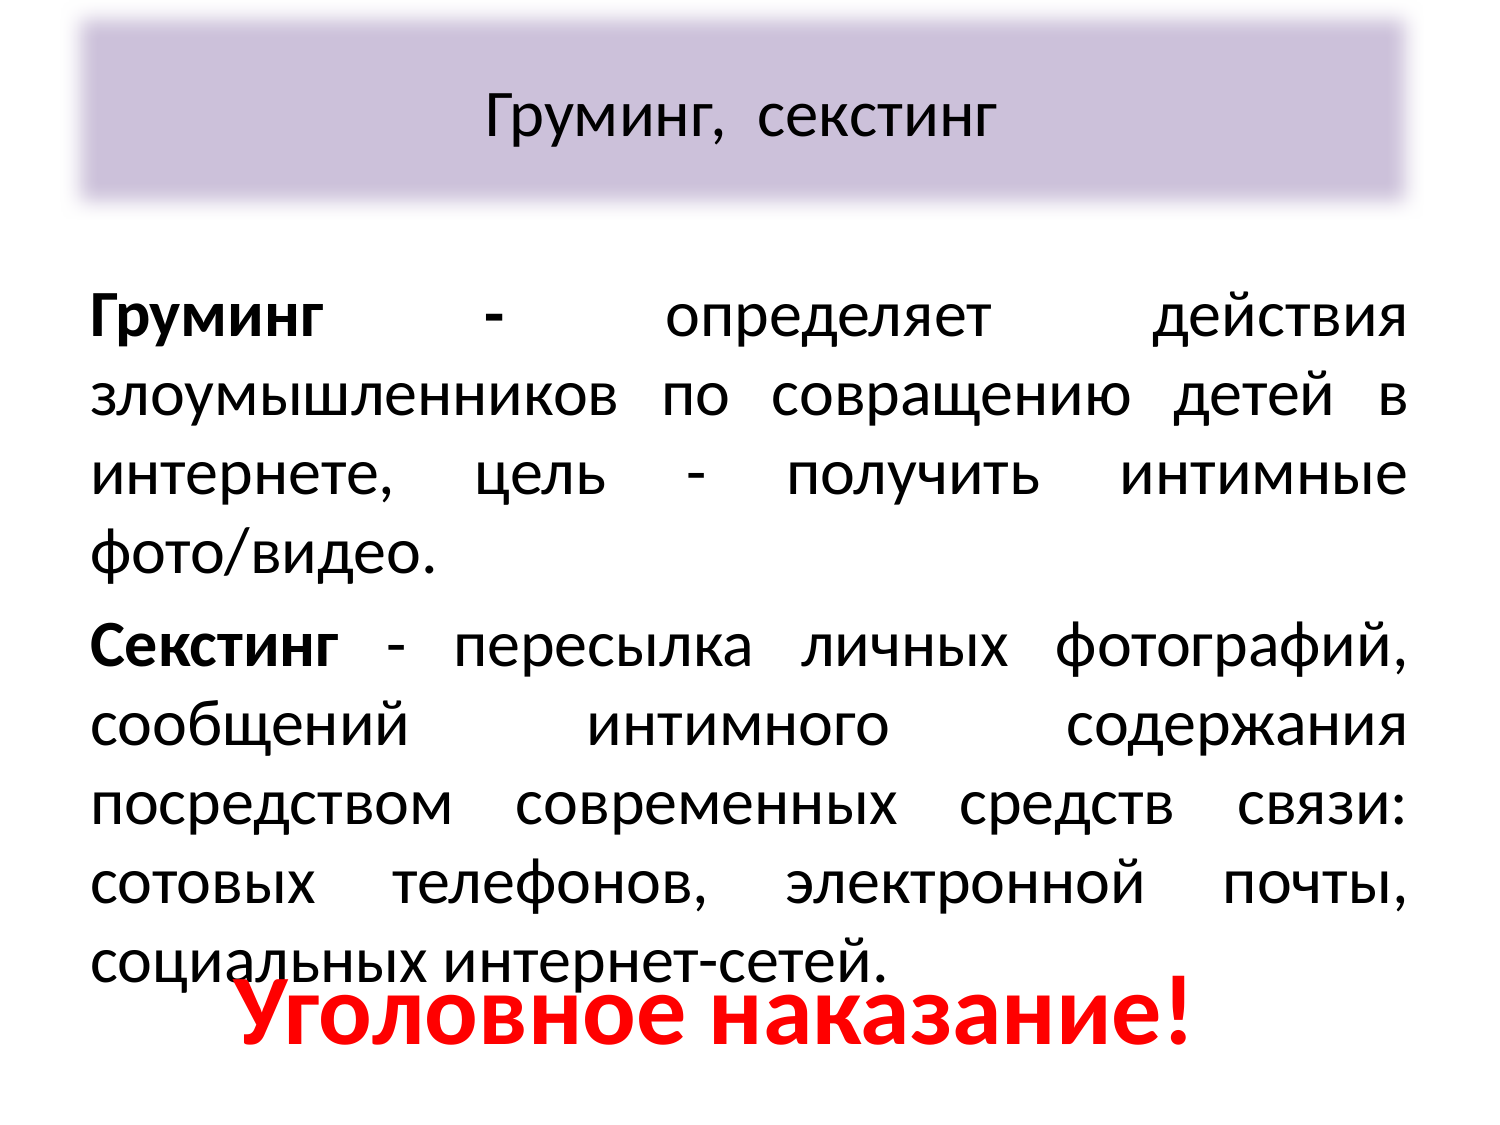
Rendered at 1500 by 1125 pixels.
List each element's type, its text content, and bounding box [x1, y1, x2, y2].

text_box Груминг, секстинг [97, 36, 1390, 186]
list Груминг - определяет действия злоумышленников по совращению детей в интернете, цель - получить интимные фото/видео. Секстинг - пересылка личных фотографий, сообщений интимного содержания посредством современных средств связи: сотовых телефонов, электронной почты, социальных интернет-сетей. [75, 262, 1425, 1005]
text_box Уголовное наказание! [218, 936, 1353, 1072]
